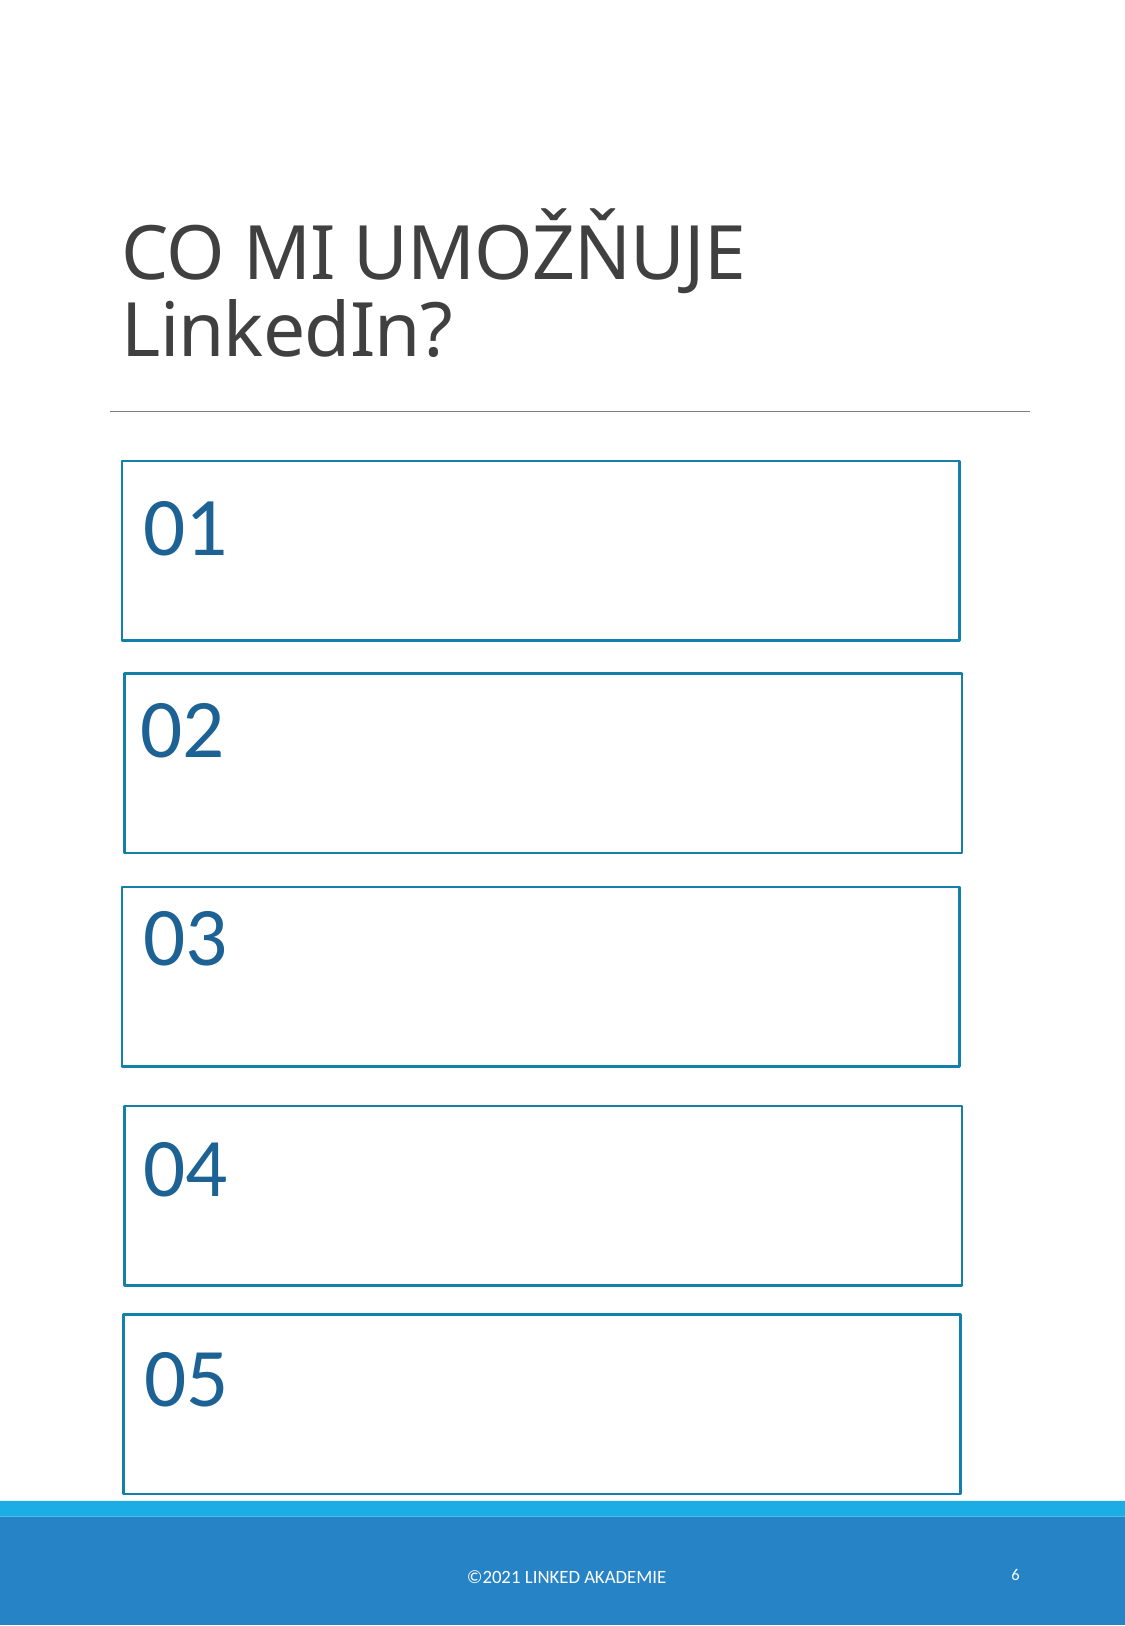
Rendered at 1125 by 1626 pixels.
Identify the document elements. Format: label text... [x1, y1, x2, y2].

text_box [123, 672, 963, 854]
text_box 02 [125, 667, 240, 783]
text_box [121, 886, 961, 1068]
title CO MI UMOŽŇUJE LinkedIn? [106, 245, 1035, 380]
text_box ©2021 Linked Akademie [171, 1546, 963, 1607]
text_box 03 [128, 874, 244, 990]
text_box [123, 1105, 963, 1287]
text_box [121, 460, 961, 642]
text_box 04 [128, 1105, 244, 1221]
slide_number 6 [913, 1530, 1035, 1618]
text_box 05 [129, 1315, 244, 1431]
text_box [122, 1313, 962, 1495]
